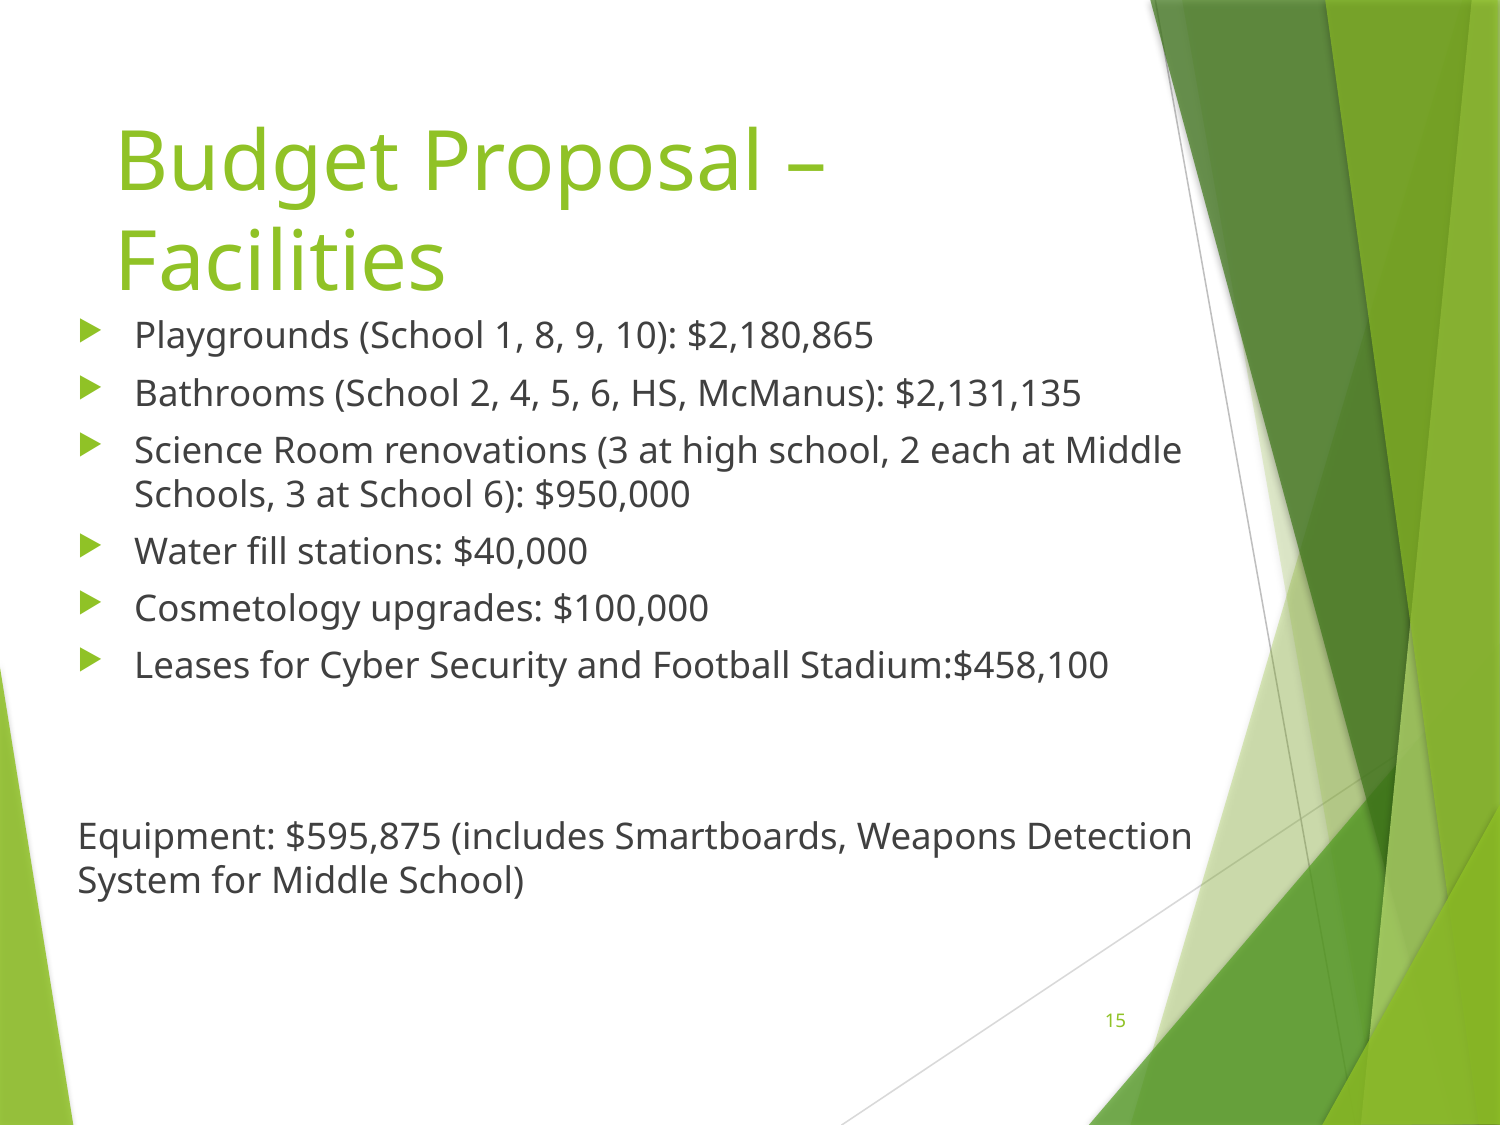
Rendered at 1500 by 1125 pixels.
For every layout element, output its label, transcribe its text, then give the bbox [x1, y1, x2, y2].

title Budget Proposal – Facilities [99, 99, 1142, 237]
list Playgrounds (School 1, 8, 9, 10): $2,180,865 Bathrooms (School 2, 4, 5, 6, HS, McManus): $2,131,135 Science Room renovations (3 at high school, 2 each at Middle Schools, 3 at School 6): $950,000 Water fill stations: $40,000 Cosmetology upgrades: $100,000 Leases for Cyber Security and Football Stadium:$458,100 Equipment: $595,875 (includes Smartboards, Weapons Detection System for Middle School) [62, 237, 1263, 1075]
